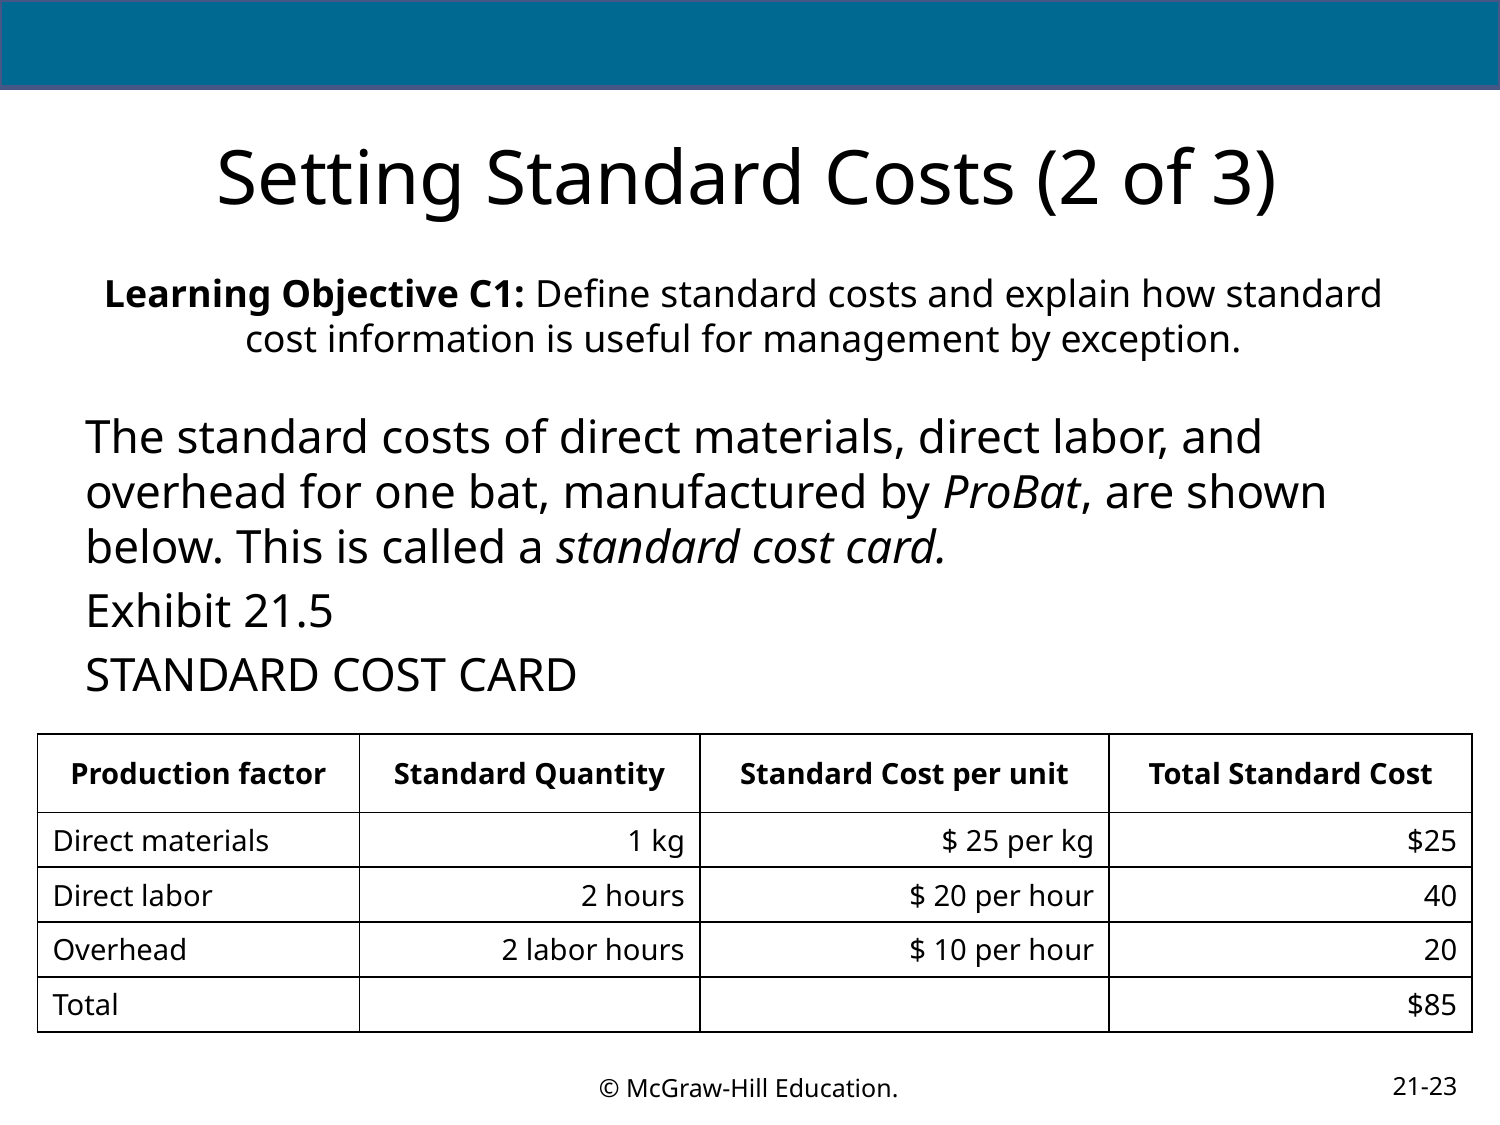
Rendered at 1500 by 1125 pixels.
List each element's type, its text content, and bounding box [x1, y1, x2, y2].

table_cell $ 10 per hour [701, 923, 1108, 976]
table_cell 1 kg [360, 813, 699, 866]
table_cell [360, 978, 699, 1031]
table_cell [701, 978, 1108, 1031]
table_header Total Standard Cost [1110, 735, 1471, 812]
table_cell 20 [1110, 923, 1471, 976]
list The standard costs of direct materials, direct labor, and overhead for one bat, manufactured by ProBat, are shown below. This is called a standard cost card. Exhibit 21.5 STANDARD COST CARD [70, 399, 1426, 726]
table_cell Direct materials [38, 813, 359, 866]
table_cell $ 25 per kg [701, 813, 1108, 866]
table_cell 2 hours [360, 868, 699, 921]
table_header Production factor [38, 735, 359, 812]
table_cell 40 [1110, 868, 1471, 921]
list Learning Objective C1: Define standard costs and explain how standard cost information is useful for management by exception. [62, 262, 1426, 363]
table_cell $85 [1110, 978, 1471, 1031]
title Setting Standard Costs (2 of 3) [44, 87, 1451, 263]
table_header Standard Cost per unit [701, 735, 1108, 812]
table_cell Total [38, 978, 359, 1031]
table_cell 2 labor hours [360, 923, 699, 976]
table_header Standard Quantity [360, 735, 699, 812]
table_cell Overhead [38, 923, 359, 976]
table_cell $ 20 per hour [701, 868, 1108, 921]
table_cell Direct labor [38, 868, 359, 921]
table_cell $25 [1110, 813, 1471, 866]
